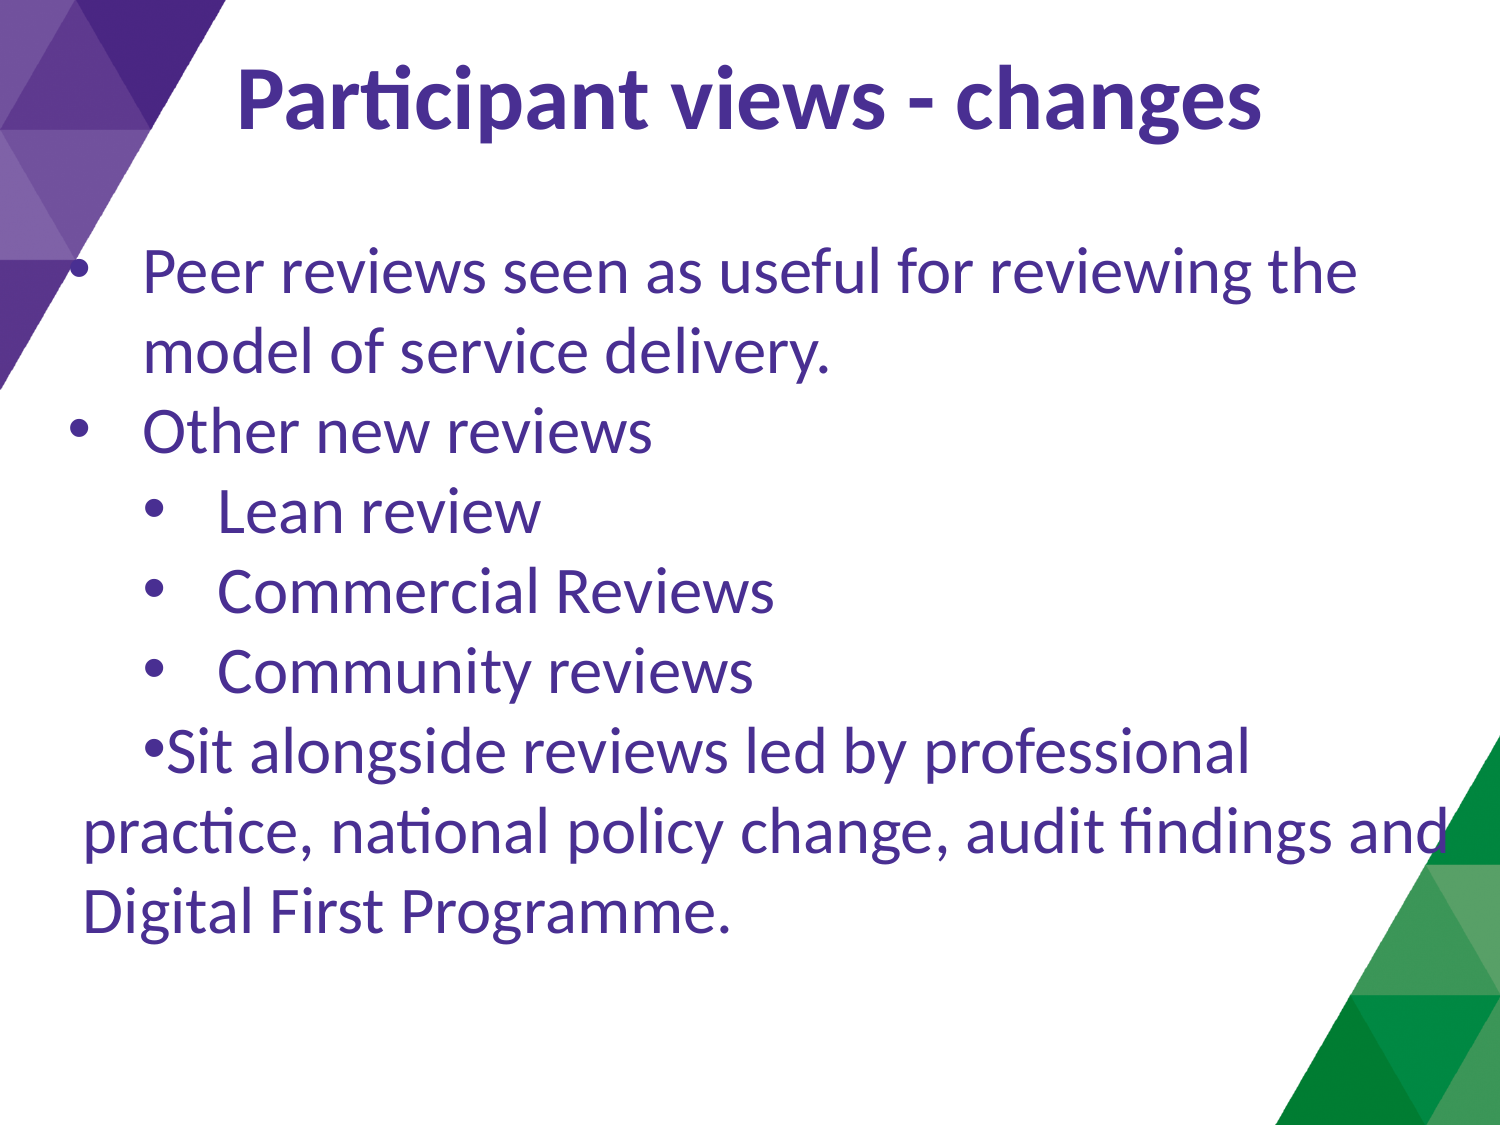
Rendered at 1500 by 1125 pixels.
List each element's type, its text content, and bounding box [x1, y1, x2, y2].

title Participant views - changes [75, 30, 1425, 173]
picture [1275, 735, 1500, 1125]
text_box Peer reviews seen as useful for reviewing the model of service delivery. Other new reviews Lean review Commercial Reviews Community reviews Sit alongside reviews led by professional practice, national policy change, audit findings and Digital First Programme. [53, 219, 1480, 1025]
picture [0, 0, 226, 390]
